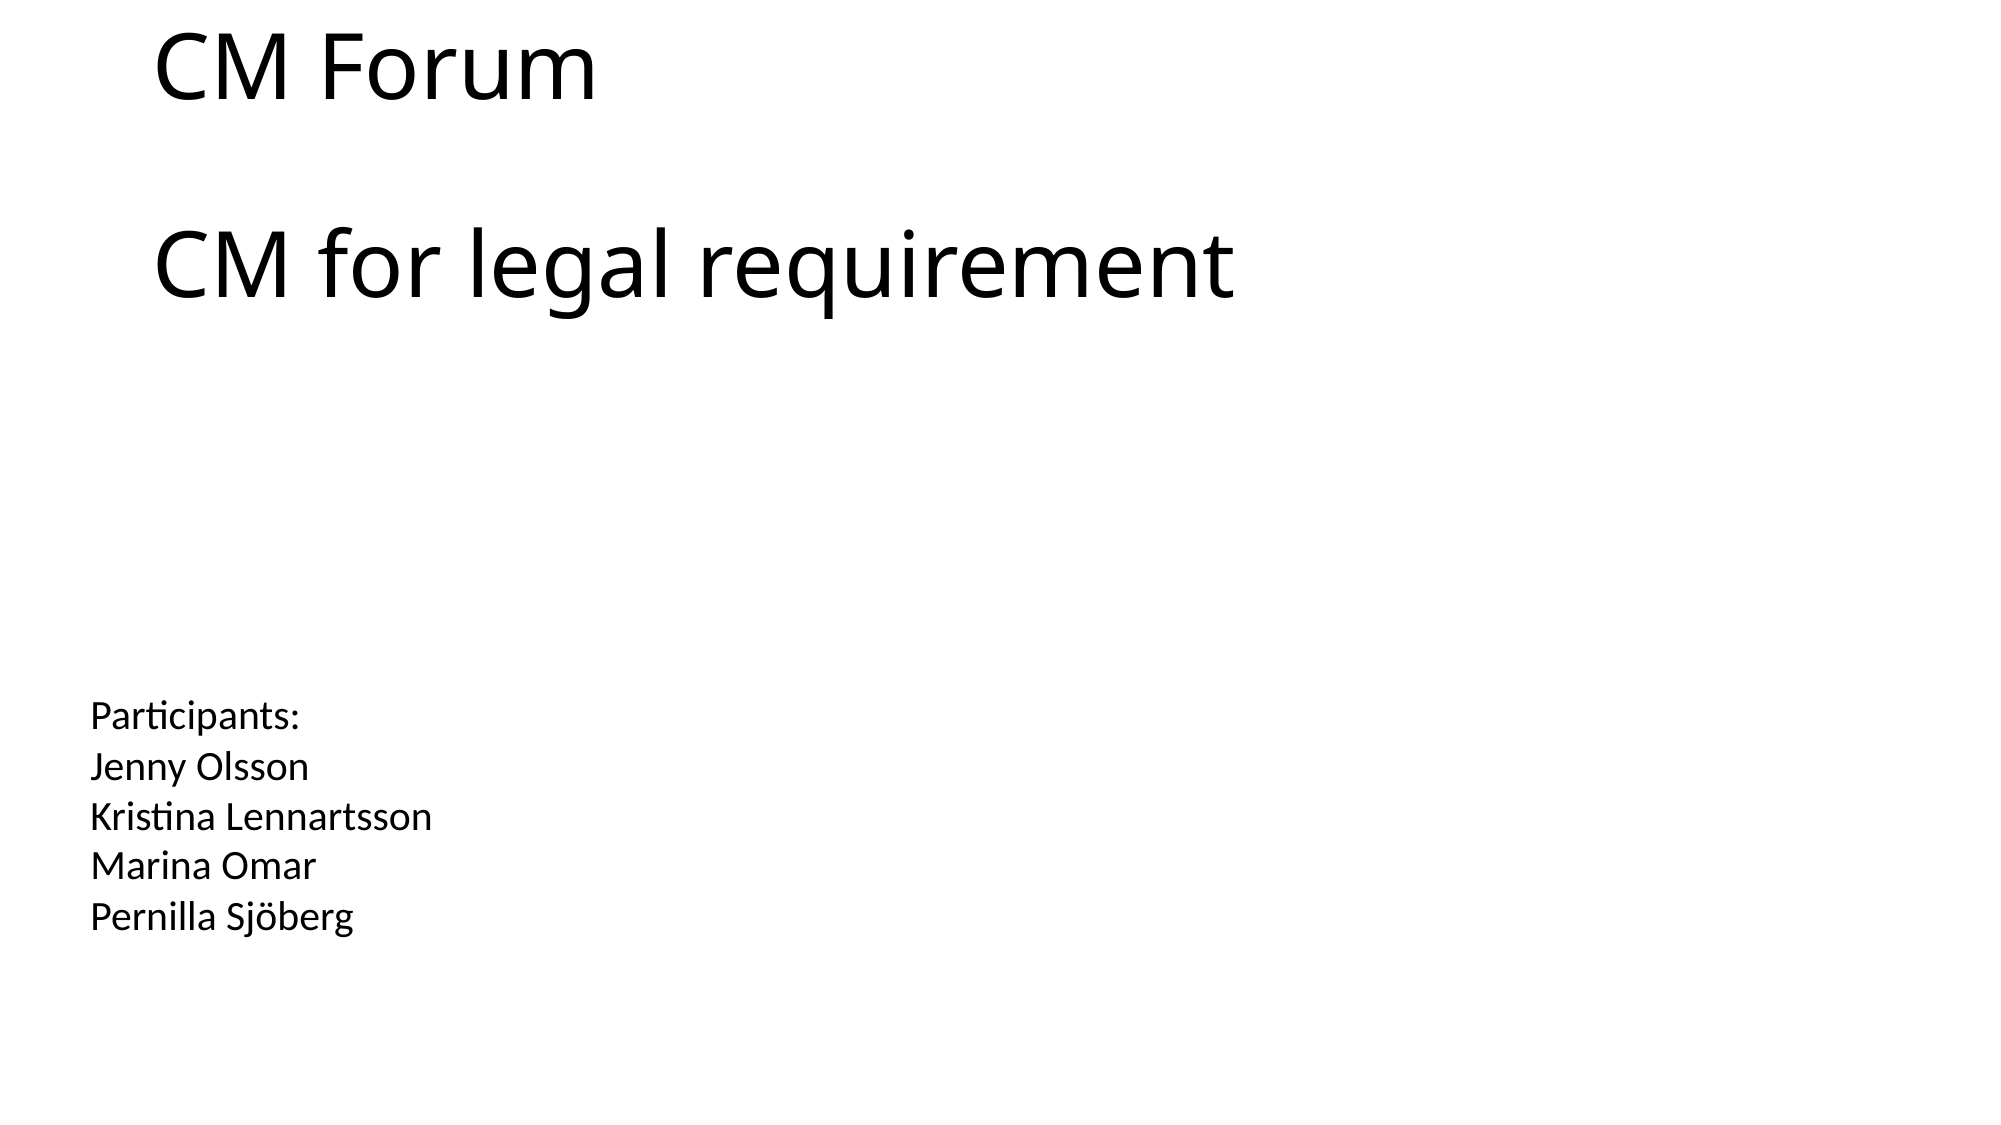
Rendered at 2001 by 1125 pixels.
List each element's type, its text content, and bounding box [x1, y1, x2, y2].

subtitle Participants: Jenny Olsson Kristina Lennartsson Marina Omar Pernilla Sjöberg [78, 680, 977, 1024]
title CM Forum CM for legal requirement [137, 59, 1863, 278]
